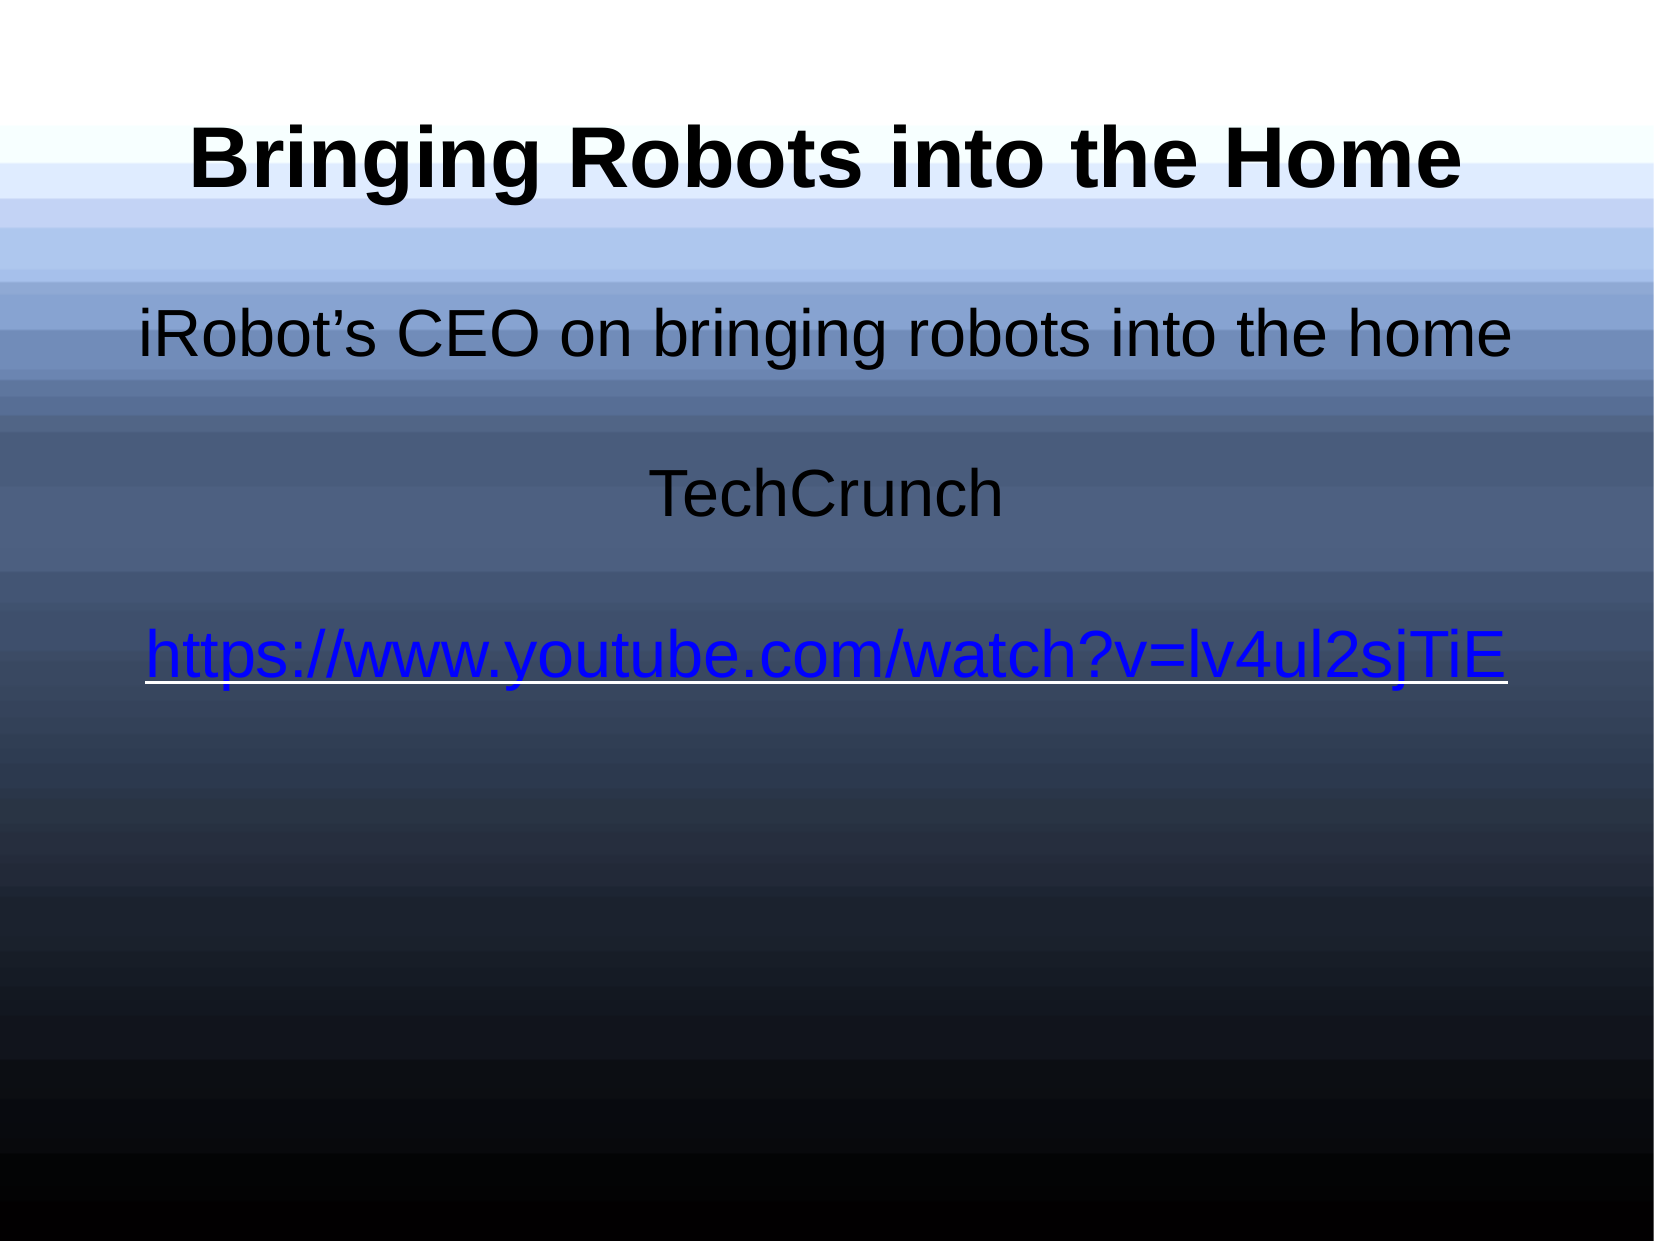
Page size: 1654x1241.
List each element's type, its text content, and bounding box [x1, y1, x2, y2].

text_box Bringing Robots into the Home [82, 49, 1571, 257]
text_box iRobot’s CEO on bringing robots into the home TechCrunch https://www.youtube.com/watch?v=lv4ul2sjTiE [82, 290, 1571, 1010]
picture [0, 0, 1654, 1241]
